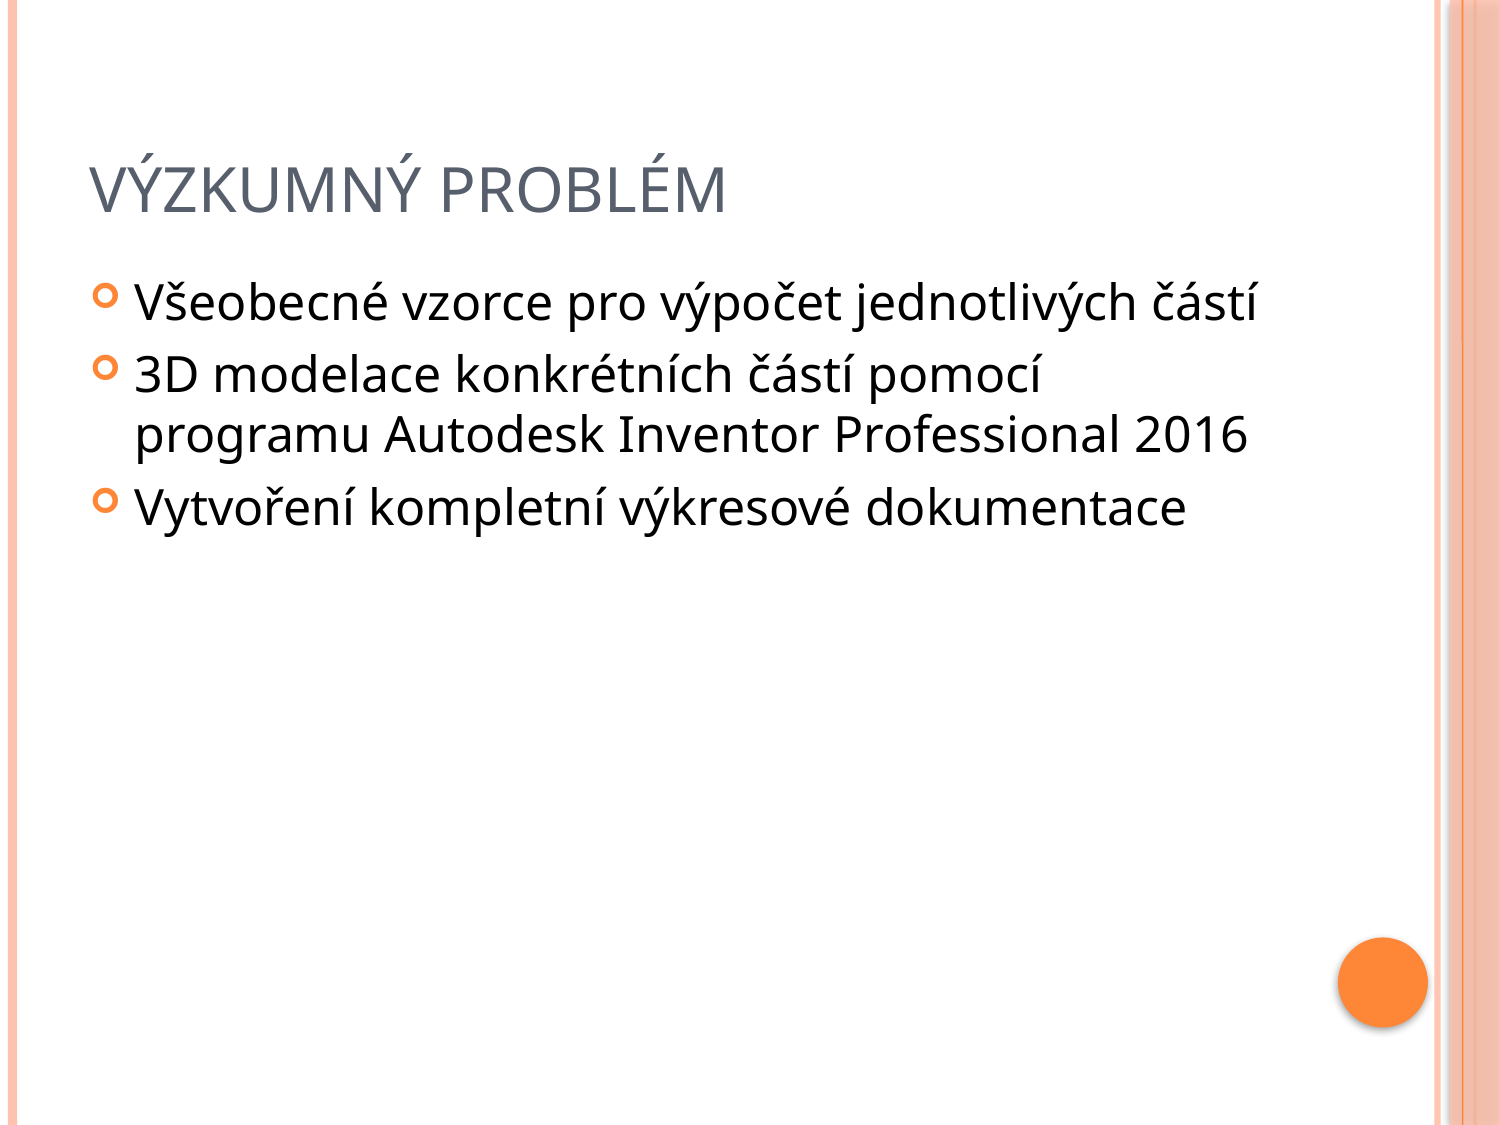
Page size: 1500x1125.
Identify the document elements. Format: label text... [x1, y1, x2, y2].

title Výzkumný problém [75, 45, 1300, 233]
list Všeobecné vzorce pro výpočet jednotlivých částí 3D modelace konkrétních částí pomocí programu Autodesk Inventor Professional 2016 Vytvoření kompletní výkresové dokumentace [75, 262, 1300, 1062]
